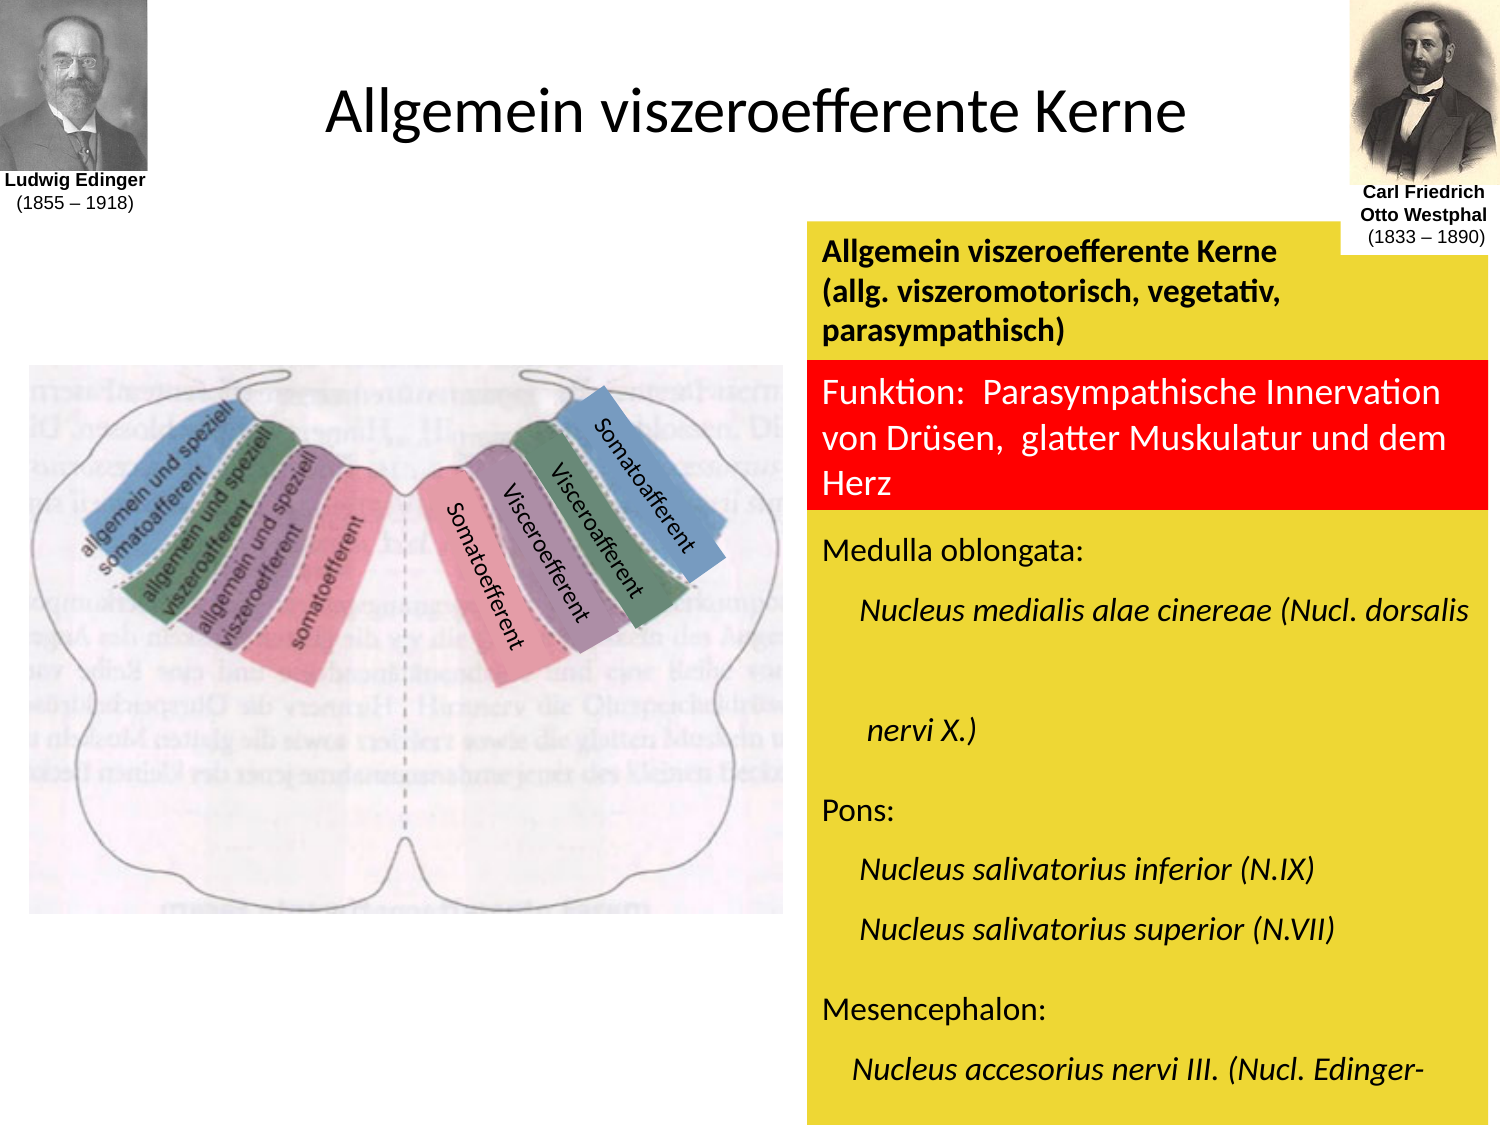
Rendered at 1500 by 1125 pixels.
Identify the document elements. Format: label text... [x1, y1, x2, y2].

text_box Funktion: Parasympathische Innervation von Drüsen, glatter Muskulatur und dem Herz [807, 360, 1489, 510]
picture [29, 365, 783, 914]
text_box Carl Friedrich Otto Westphal (1833 – 1890) [1340, 172, 1500, 255]
text_box Ludwig Edinger (1855 – 1918) [0, 160, 169, 221]
picture [0, 0, 148, 172]
text_box Allgemein viszeroefferente Kerne (allg. viszeromotorisch, vegetativ, parasympathisch) Medulla oblongata: Nucleus medialis alae cinereae (Nucl. dorsalis nervi X.) Pons: Nucleus salivatorius inferior (N.IX) Nucleus salivatorius superior (N.VII) Mesencephalon: Nucleus accesorius nervi III. (Nucl. Edinger- Westphal) [807, 221, 1489, 360]
text_box Allgemein viszeroefferente Kerne (allg. viszeromotorisch, vegetativ, parasympathisch) Medulla oblongata: Nucleus medialis alae cinereae (Nucl. dorsalis nervi X.) Pons: Nucleus salivatorius inferior (N.IX) Nucleus salivatorius superior (N.VII) Mesencephalon: Nucleus accesorius nervi III. (Nucl. Edinger- Westphal) [807, 510, 1489, 1125]
title Allgemein viszeroefferente Kerne [153, 12, 1344, 201]
picture [1349, 0, 1500, 185]
